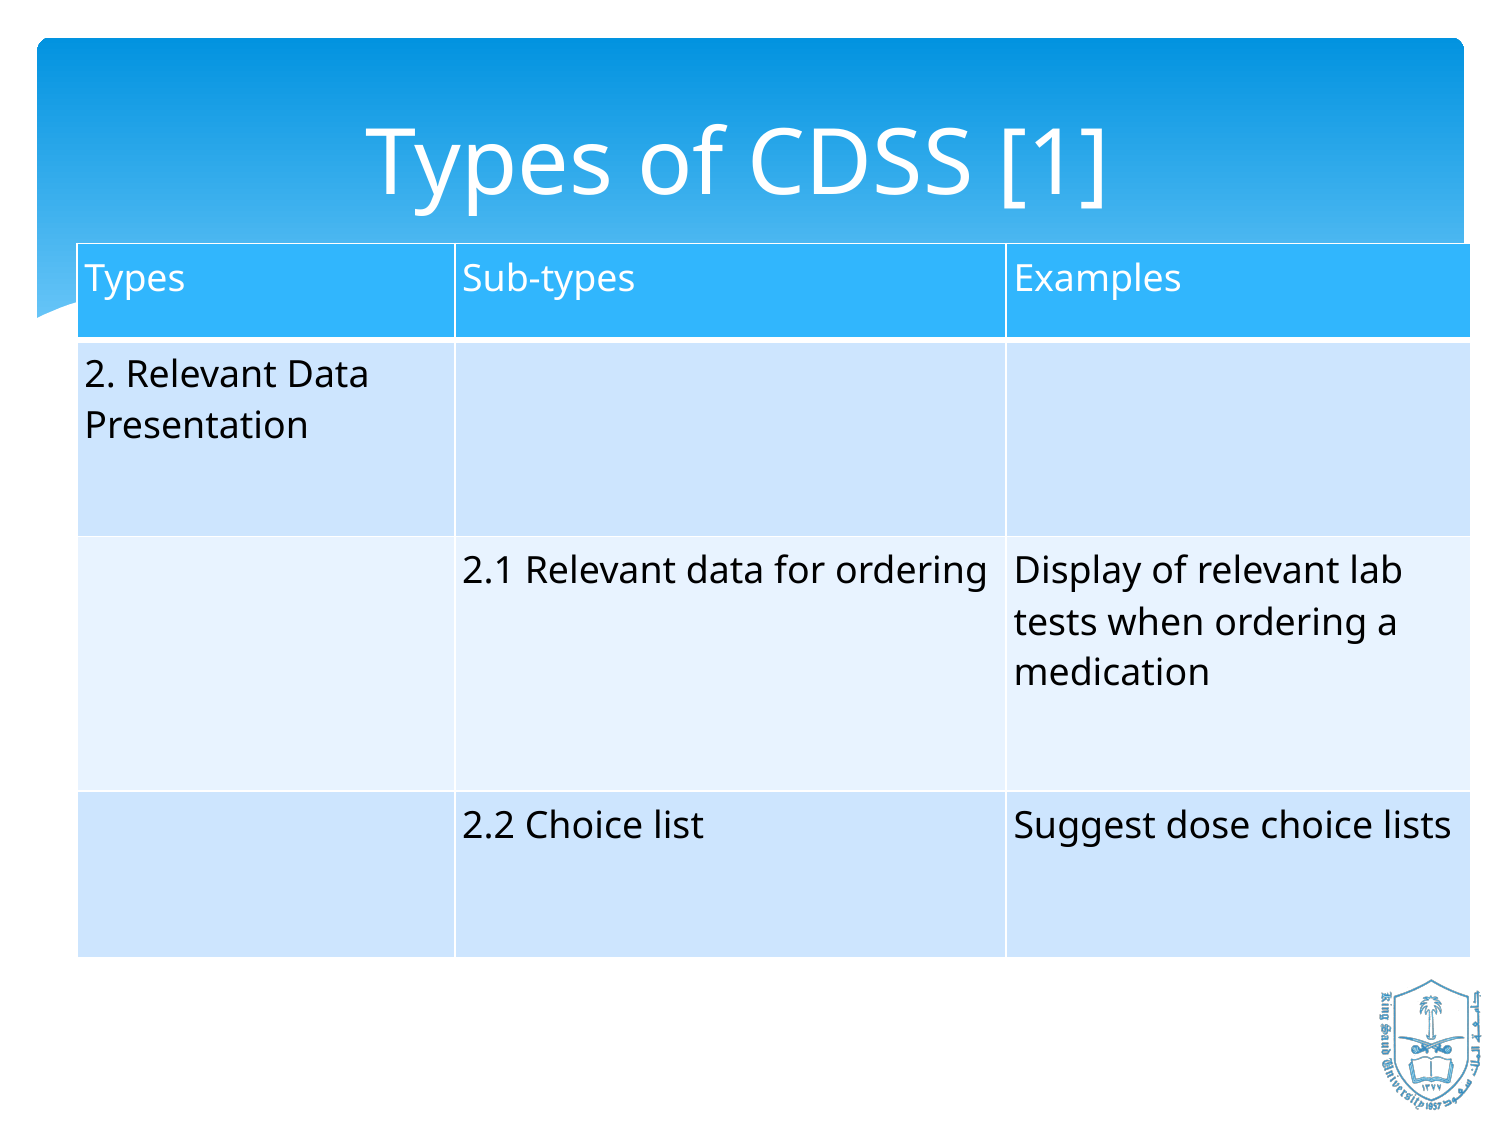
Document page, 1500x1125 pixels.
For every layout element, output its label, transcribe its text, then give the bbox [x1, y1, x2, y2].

table_cell [78, 537, 454, 790]
table_header Examples [1007, 244, 1470, 337]
table_cell [78, 792, 454, 957]
table_cell [1007, 343, 1470, 536]
table_cell Display of relevant lab tests when ordering a medication [1007, 537, 1470, 790]
table_cell 2.1 Relevant data for ordering [456, 537, 1005, 790]
picture [1362, 976, 1500, 1114]
table_header Sub-types [456, 244, 1005, 337]
table_cell 2. Relevant Data Presentation [78, 343, 454, 536]
table_header Types [78, 244, 454, 337]
table_cell 2.2 Choice list [456, 792, 1005, 957]
title Types of CDSS [1] [74, 54, 1426, 262]
table_cell Suggest dose choice lists [1007, 792, 1470, 957]
table_cell [456, 343, 1005, 536]
